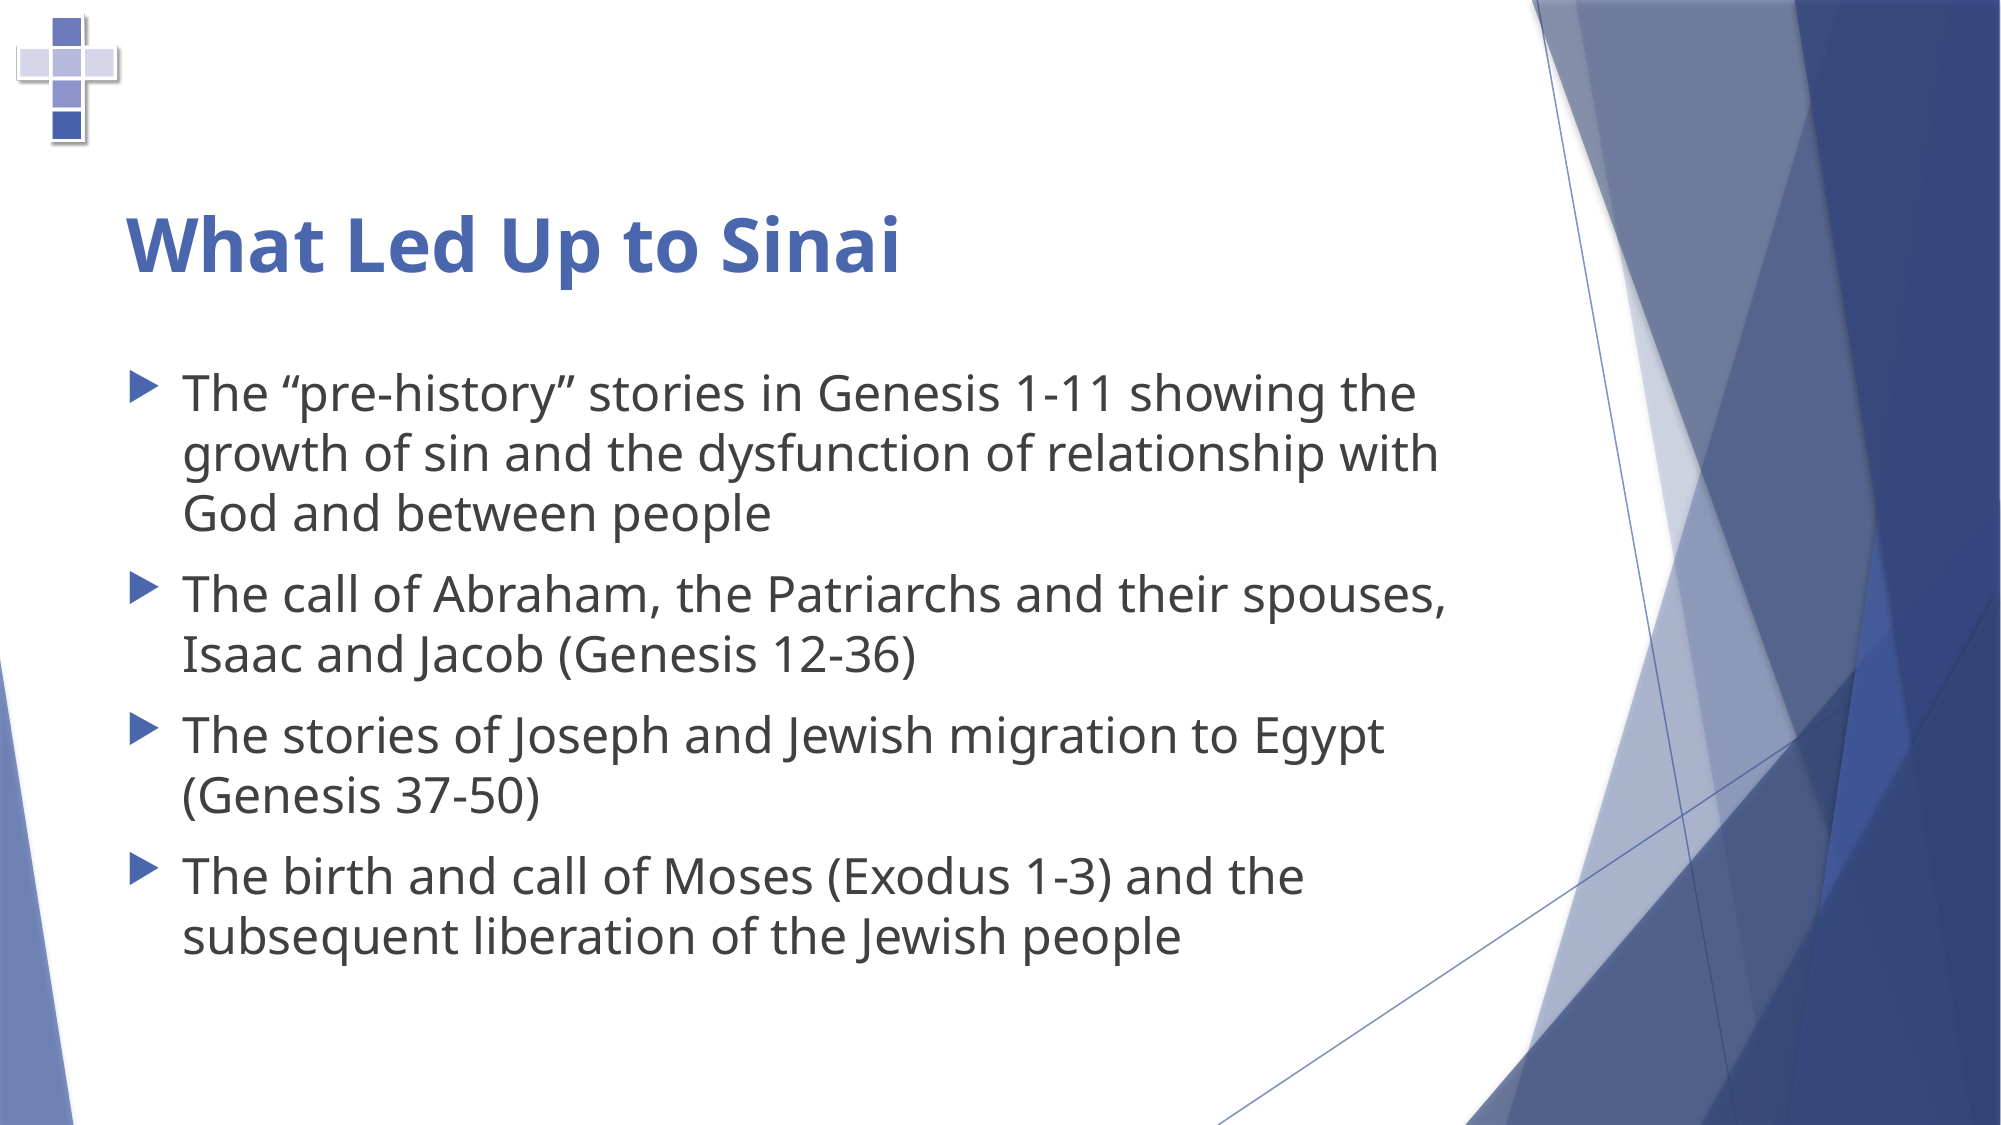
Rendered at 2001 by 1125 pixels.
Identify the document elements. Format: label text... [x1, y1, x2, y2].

title What Led Up to Sinai [111, 99, 1522, 317]
list The “pre-history” stories in Genesis 1-11 showing the growth of sin and the dysfunction of relationship with God and between people The call of Abraham, the Patriarchs and their spouses, Isaac and Jacob (Genesis 12-36) The stories of Joseph and Jewish migration to Egypt (Genesis 37-50) The birth and call of Moses (Exodus 1-3) and the subsequent liberation of the Jewish people [111, 354, 1522, 992]
picture [0, 0, 155, 182]
